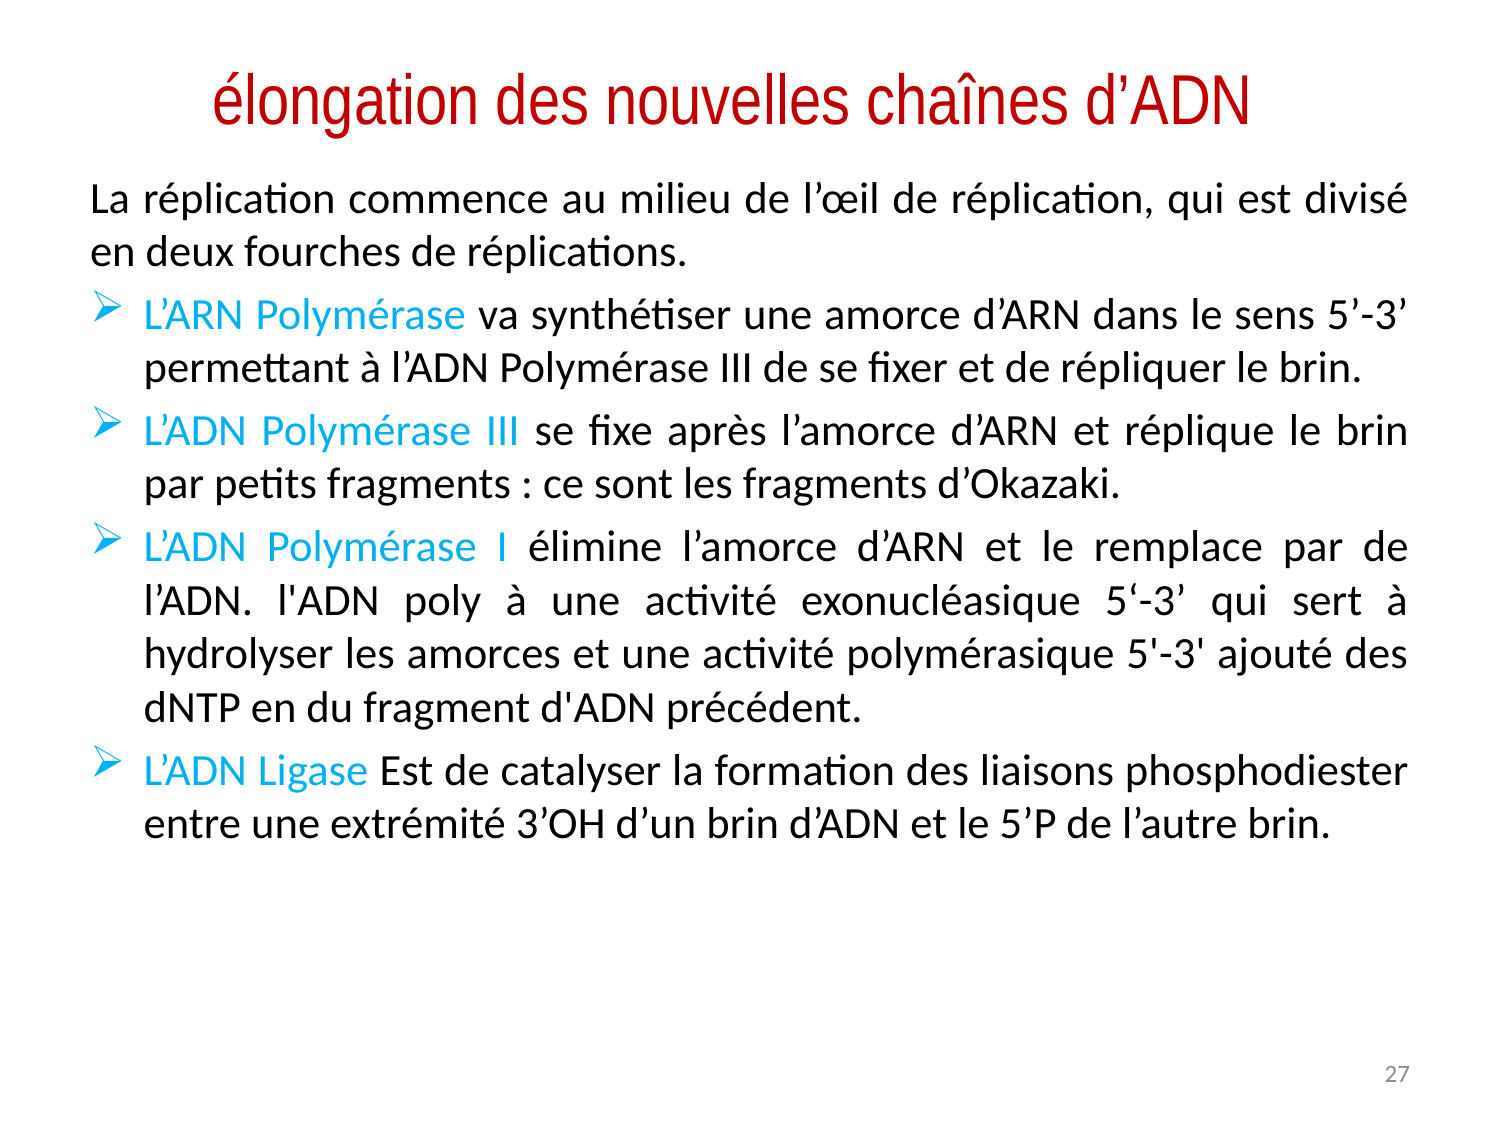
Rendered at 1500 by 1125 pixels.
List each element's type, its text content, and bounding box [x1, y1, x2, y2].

list La réplication commence au milieu de l’œil de réplication, qui est divisé en deux fourches de réplications. L’ARN Polymérase va synthétiser une amorce d’ARN dans le sens 5’-3’ permettant à l’ADN Polymérase III de se fixer et de répliquer le brin. L’ADN Polymérase III se fixe après l’amorce d’ARN et réplique le brin par petits fragments : ce sont les fragments d’Okazaki. L’ADN Polymérase I élimine l’amorce d’ARN et le remplace par de l’ADN. l'ADN poly à une activité exonucléasique 5‘-3’ qui sert à hydrolyser les amorces et une activité polymérasique 5'-3' ajouté des dNTP en du fragment d'ADN précédent. L’ADN Ligase Est de catalyser la formation des liaisons phosphodiester entre une extrémité 3’OH d’un brin d’ADN et le 5’P de l’autre brin. [75, 160, 1425, 904]
slide_number 27 [1074, 1042, 1425, 1103]
title élongation des nouvelles chaînes d’ADN [75, 45, 1425, 160]
